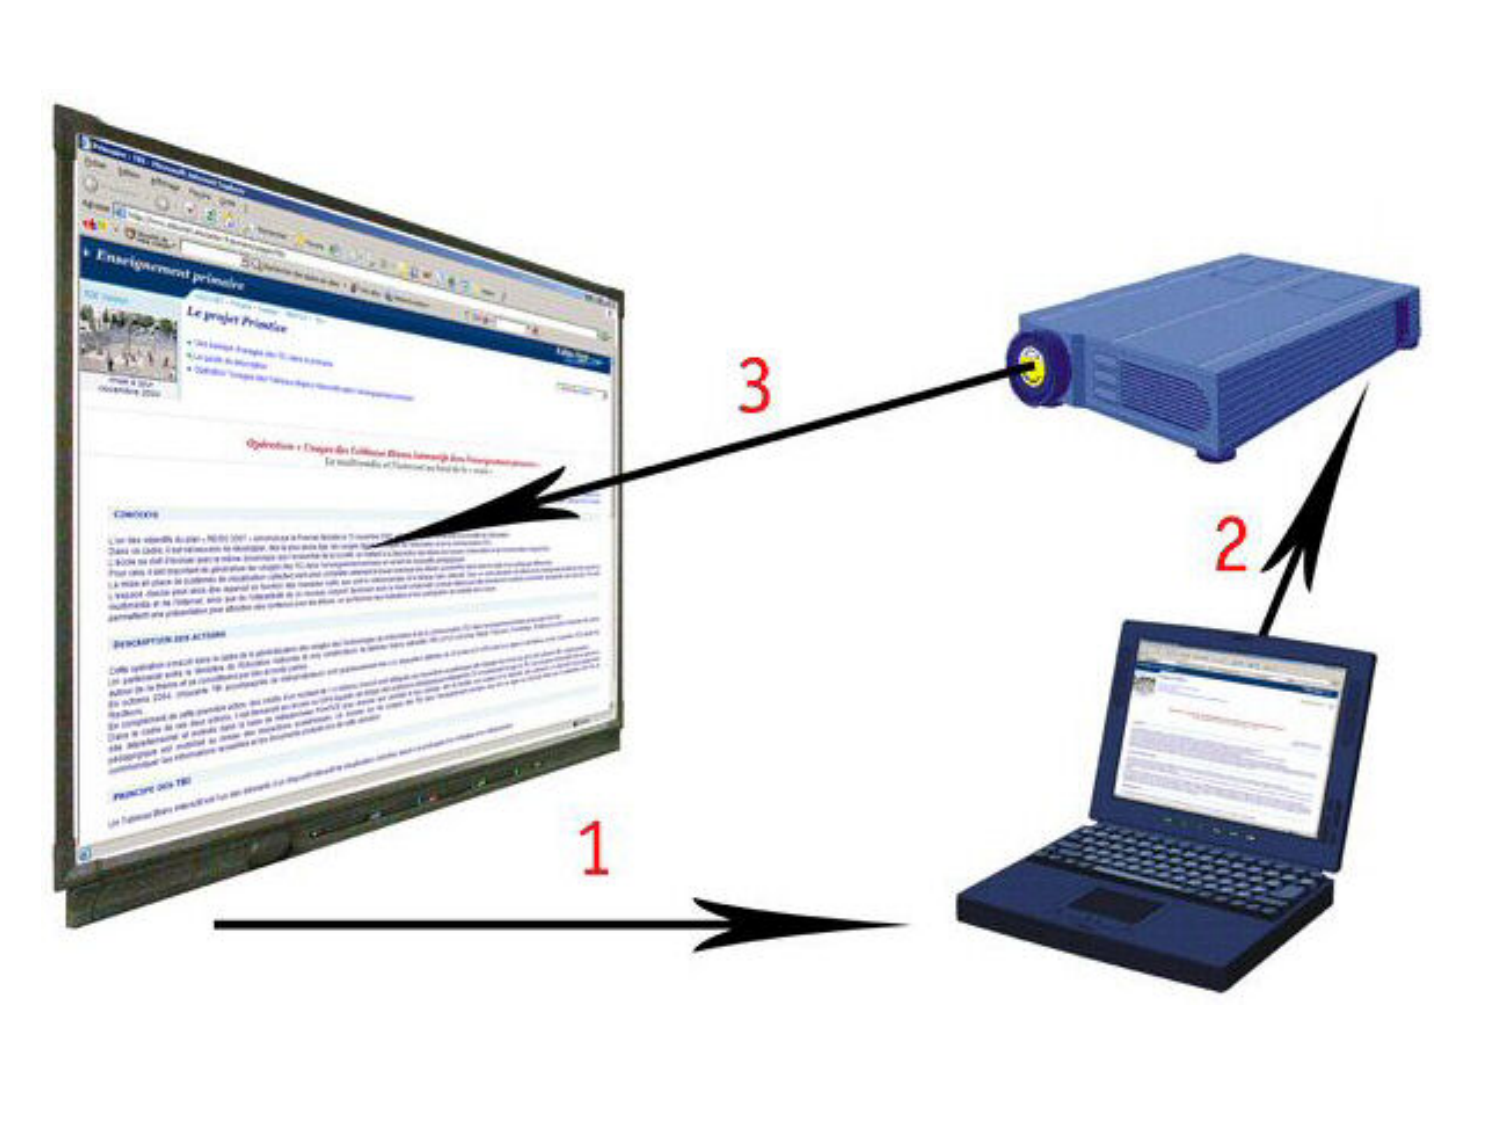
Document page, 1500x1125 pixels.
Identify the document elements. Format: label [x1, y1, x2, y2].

list [41, 89, 1434, 1006]
